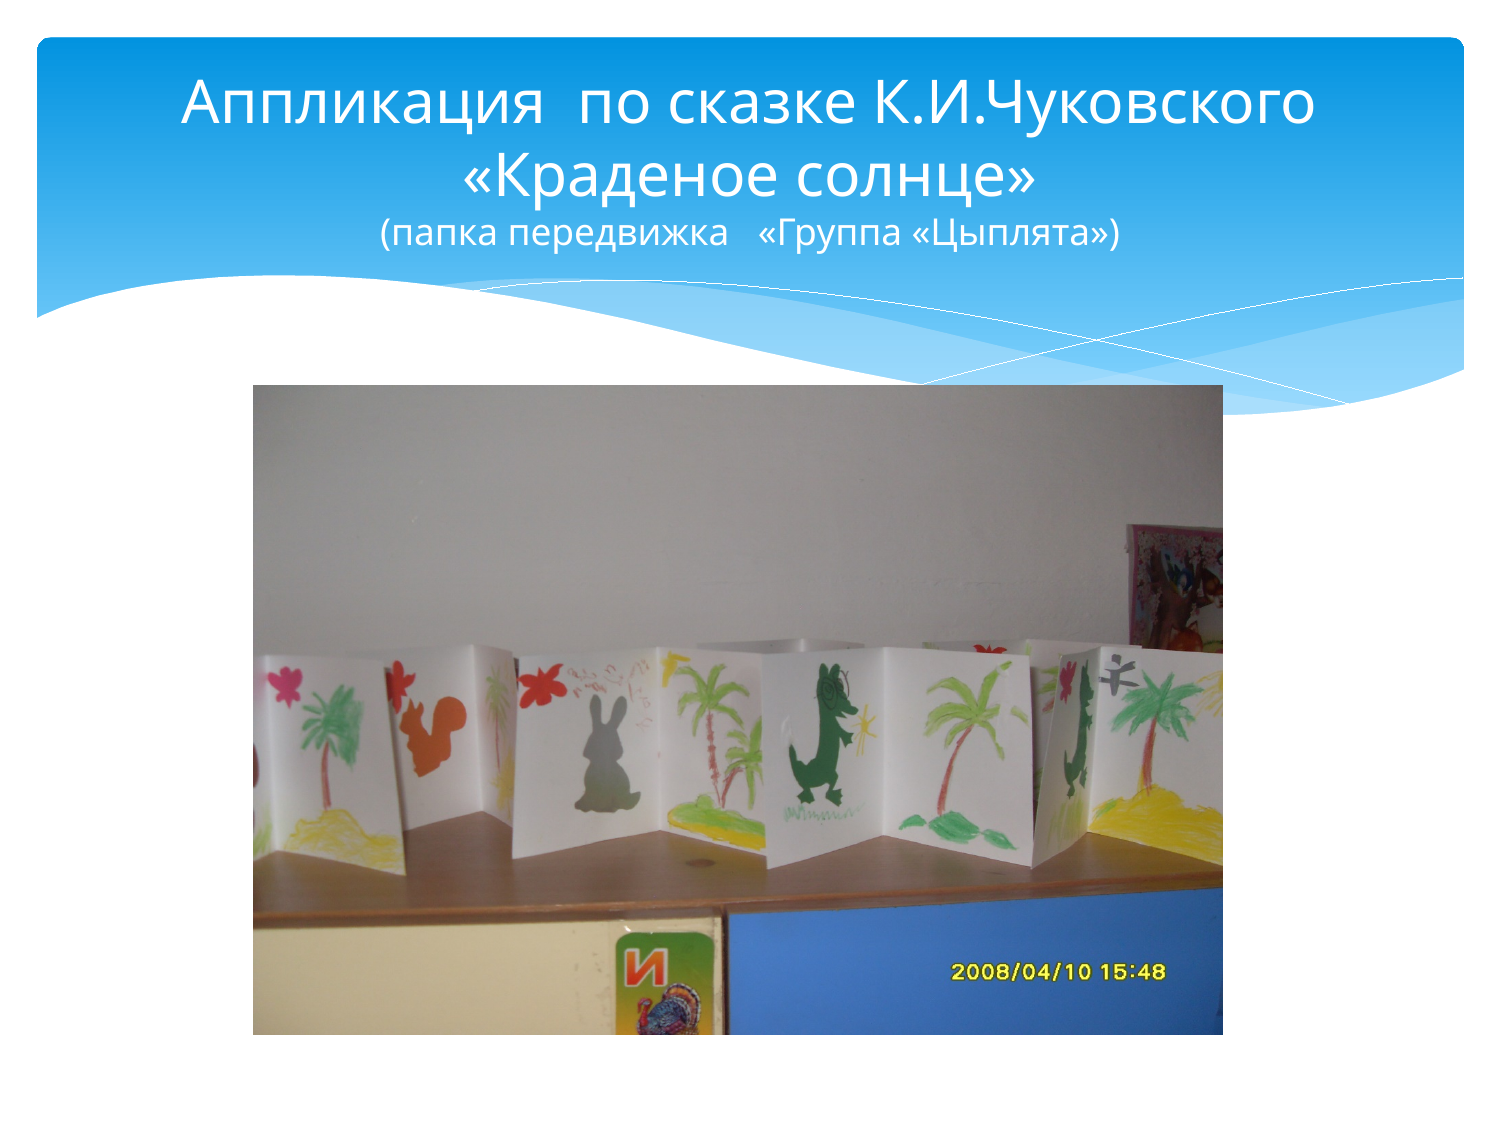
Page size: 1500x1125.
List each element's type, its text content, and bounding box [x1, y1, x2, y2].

title Аппликация по сказке К.И.Чуковского «Краденое солнце» (папка передвижка «Группа «Цыплята») [75, 55, 1425, 261]
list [253, 385, 1223, 1036]
